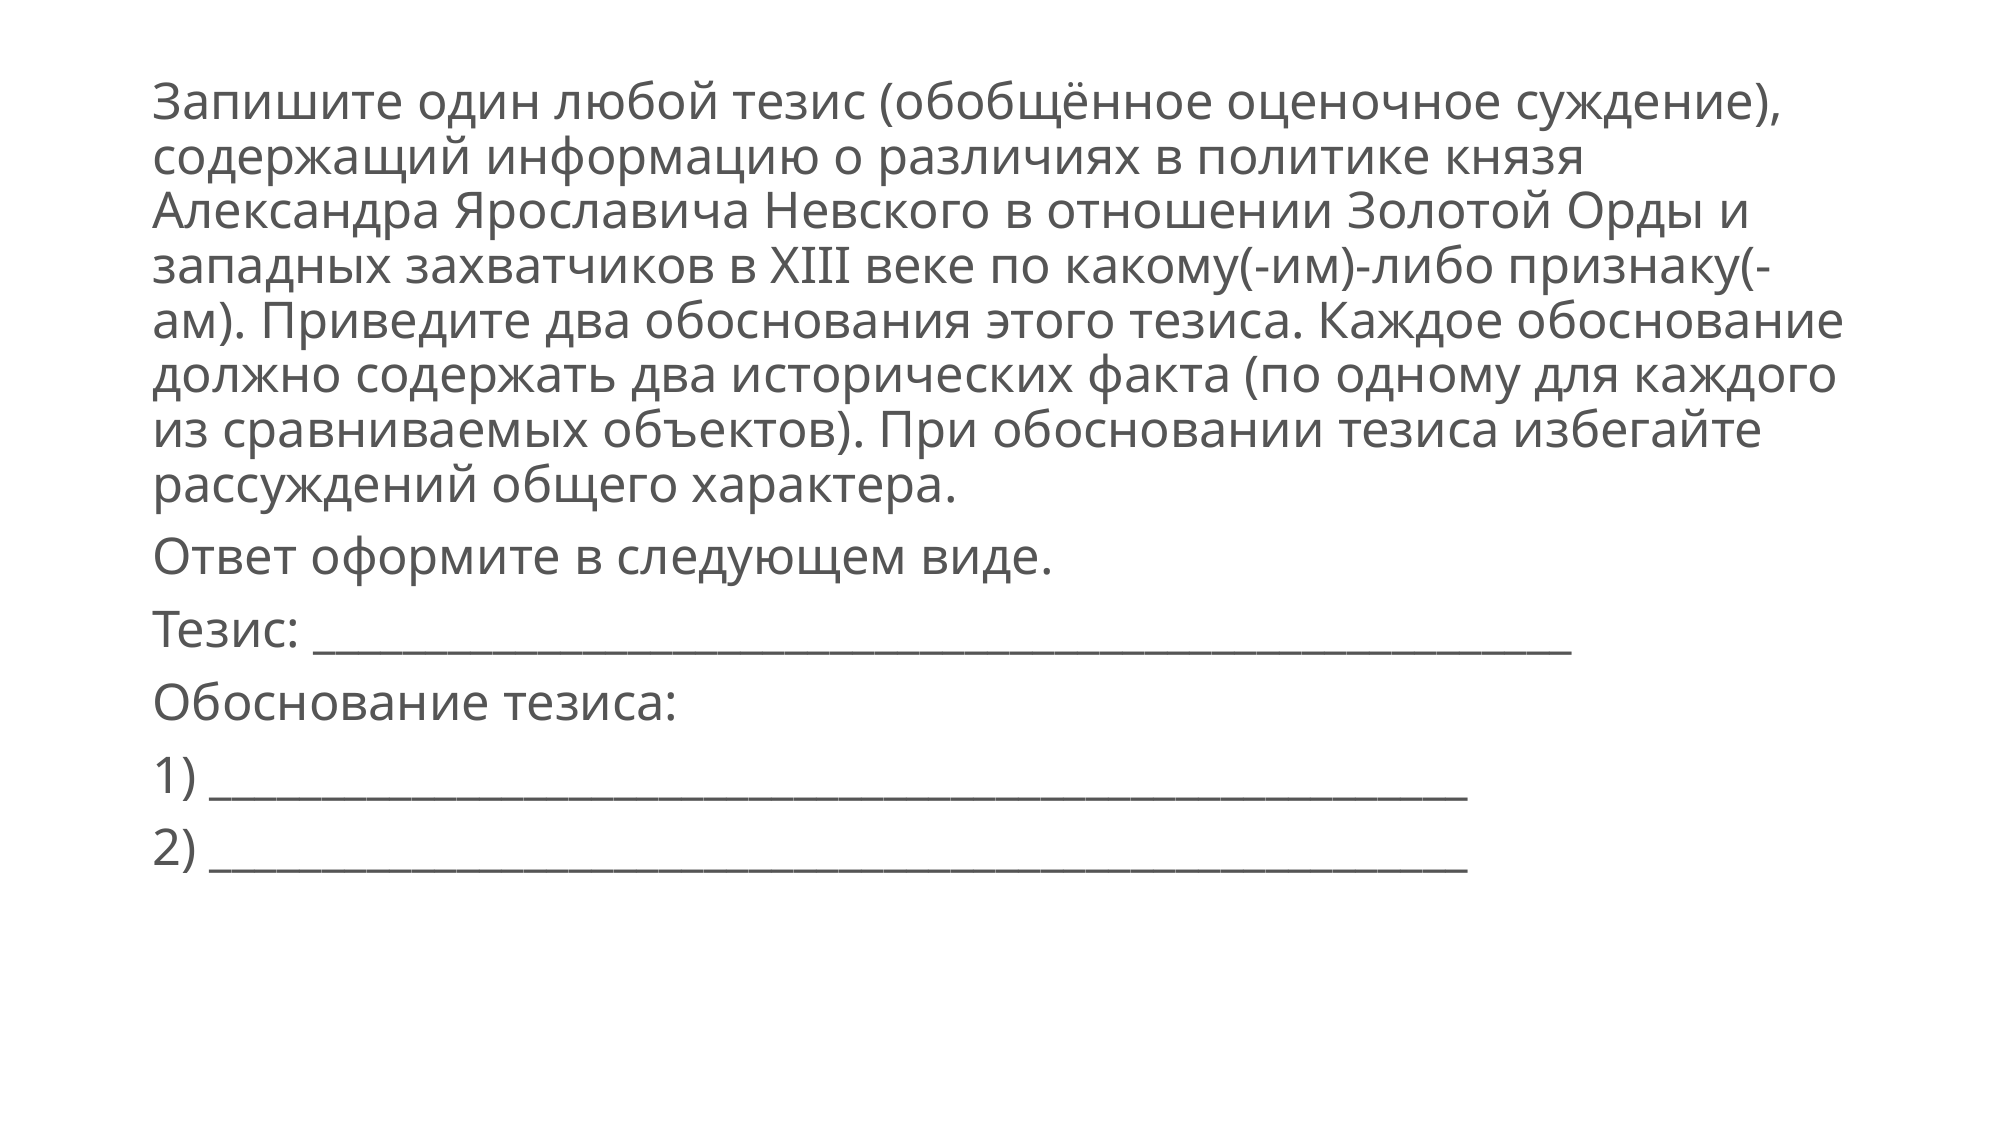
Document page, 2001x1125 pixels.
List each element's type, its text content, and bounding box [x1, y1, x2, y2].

list Запишите один любой тезис (обобщённое оценочное суждение), содержащий информацию о различиях в политике князя Александра Ярославича Невского в отношении Золотой Орды и западных захватчиков в XIII веке по какому(-им)-либо признаку(-ам). Приведите два обоснования этого тезиса. Каждое обоснование должно содержать два исторических факта (по одному для каждого из сравниваемых объектов). При обосновании тезиса избегайте рассуждений общего характера. Ответ оформите в следующем виде. Тезис: ________________________________________________________ Обоснование тезиса: 1) ________________________________________________________ 2) ________________________________________________________ [137, 68, 1863, 1014]
